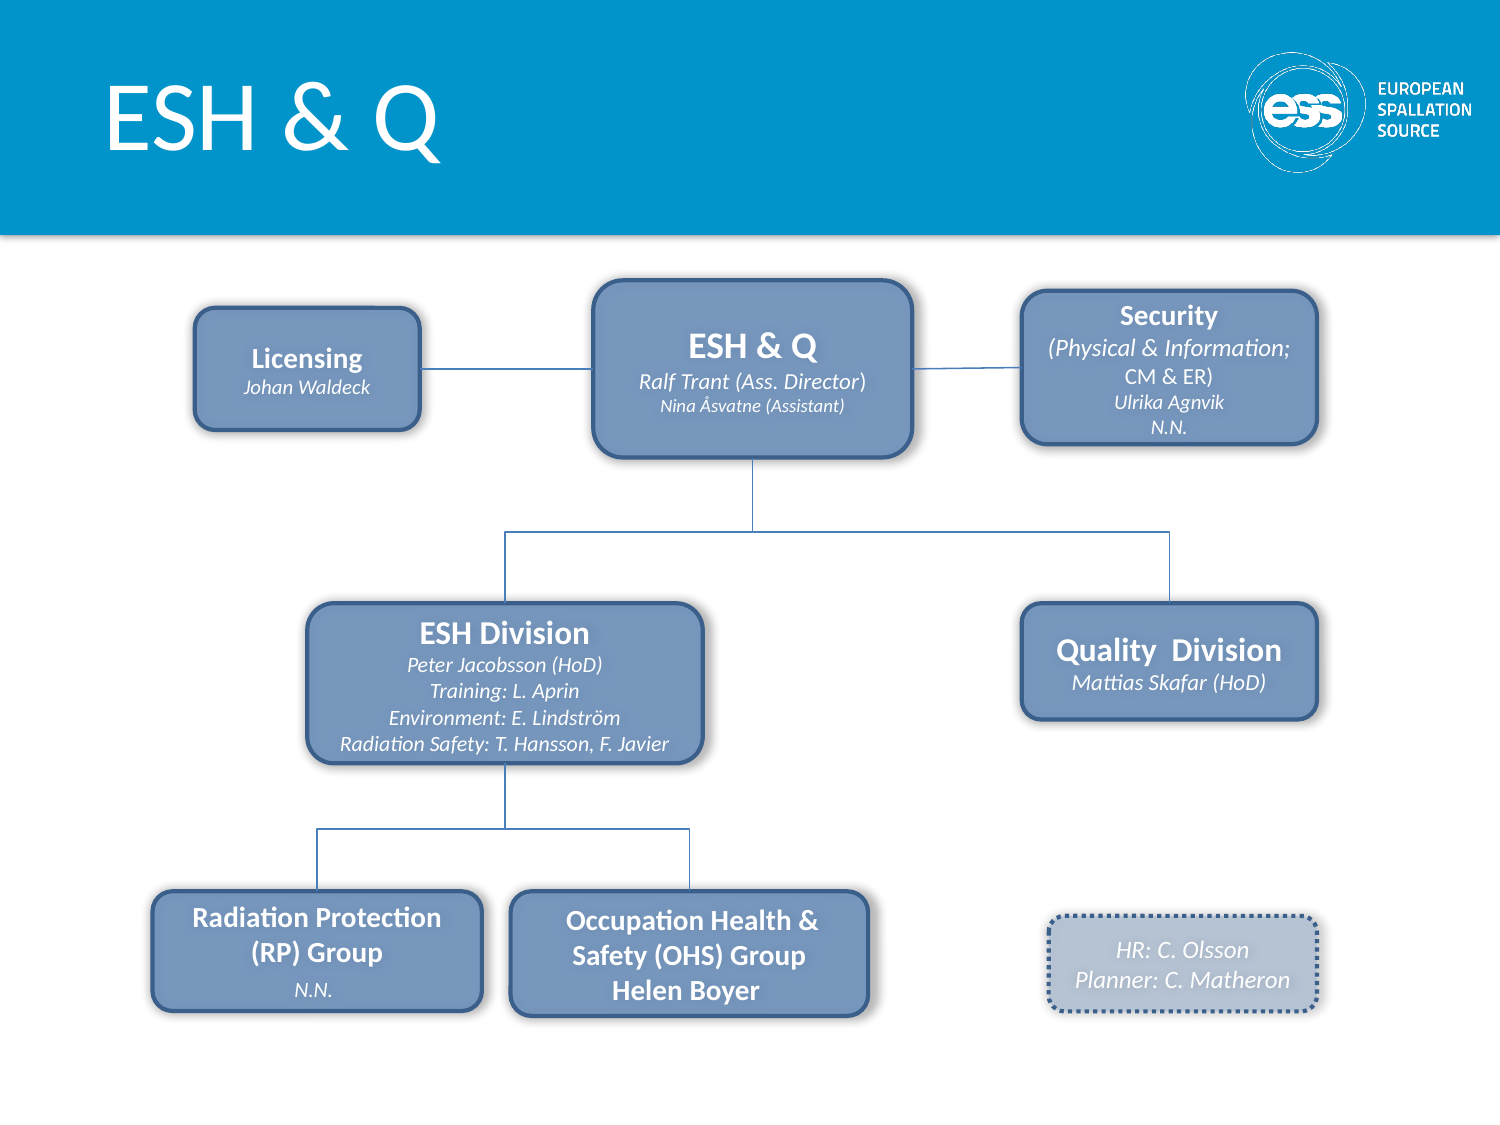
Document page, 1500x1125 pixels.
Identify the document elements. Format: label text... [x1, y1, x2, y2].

picture [1423, 83, 1430, 94]
picture [1398, 109, 1406, 115]
picture [1436, 104, 1444, 115]
text_box Quality Division Mattias Skafar (HoD) [1040, 601, 1320, 722]
picture [1432, 125, 1438, 136]
text_box Occupation Health & Safety (OHS) Group Helen Boyer [508, 889, 871, 1019]
picture [1400, 83, 1407, 94]
text_box ESH Division Peter Jacobsson (HoD) Training: L. Aprin Environment: E. Lindström Radiation Safety: T. Hansson, F. Javier [305, 601, 705, 766]
picture [1454, 83, 1458, 94]
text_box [532, 734, 662, 920]
text_box ESH & Q [88, 42, 1212, 178]
picture [1409, 104, 1415, 115]
picture [1264, 94, 1342, 127]
text_box Security (Physical & Information; CM & ER) Ulrika Agnvik N.N. [1019, 288, 1320, 447]
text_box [346, 733, 476, 922]
picture [1418, 104, 1423, 115]
picture [1379, 83, 1385, 94]
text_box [555, 406, 702, 655]
picture [1389, 104, 1393, 115]
text_box HR: C. Olsson Planner: C. Matheron [1046, 913, 1320, 1014]
picture [1443, 86, 1450, 93]
text_box Licensing Johan Waldeck [192, 305, 422, 433]
picture [1422, 125, 1428, 134]
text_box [887, 321, 1035, 739]
text_box ESH & Q Ralf Trant (Ass. Director) Nina Åsvatne (Assistant) [591, 278, 915, 460]
text_box Radiation Protection (RP) Group N.N. [150, 889, 484, 1014]
